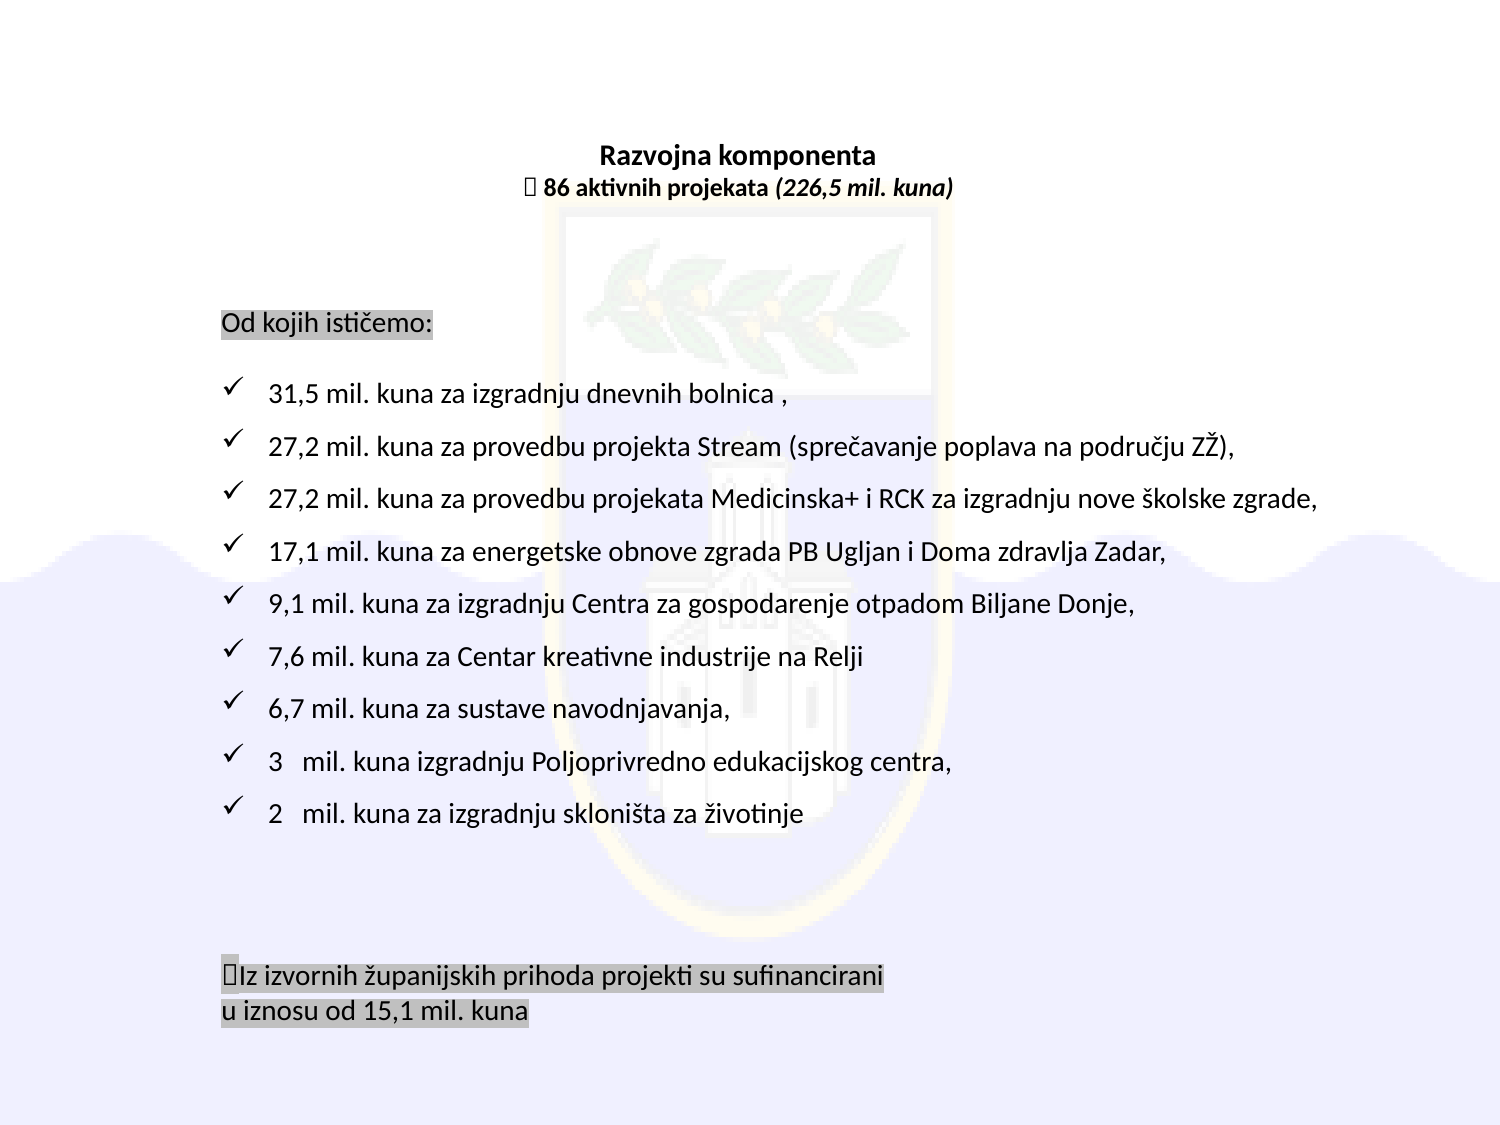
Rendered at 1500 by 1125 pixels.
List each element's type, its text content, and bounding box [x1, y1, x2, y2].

text_box 31,5 mil. kuna za izgradnju dnevnih bolnica , 27,2 mil. kuna za provedbu projekta Stream (sprečavanje poplava na području ZŽ), 27,2 mil. kuna za provedbu projekata Medicinska+ i RCK za izgradnju nove školske zgrade, 17,1 mil. kuna za energetske obnove zgrada PB Ugljan i Doma zdravlja Zadar, 9,1 mil. kuna za izgradnju Centra za gospodarenje otpadom Biljane Donje, 7,6 mil. kuna za Centar kreativne industrije na Relji 6,7 mil. kuna za sustave navodnjavanja, 3 mil. kuna izgradnju Poljoprivredno edukacijskog centra, 2 mil. kuna za izgradnju skloništa za životinje [206, 349, 1341, 837]
text_box Od kojih ističemo: [206, 295, 809, 346]
text_box Iz izvornih županijskih prihoda projekti su sufinancirani u iznosu od 15,1 mil. kuna [206, 949, 916, 1034]
title Razvojna komponenta  86 aktivnih projekata (226,5 mil. kuna) [206, 90, 1270, 256]
